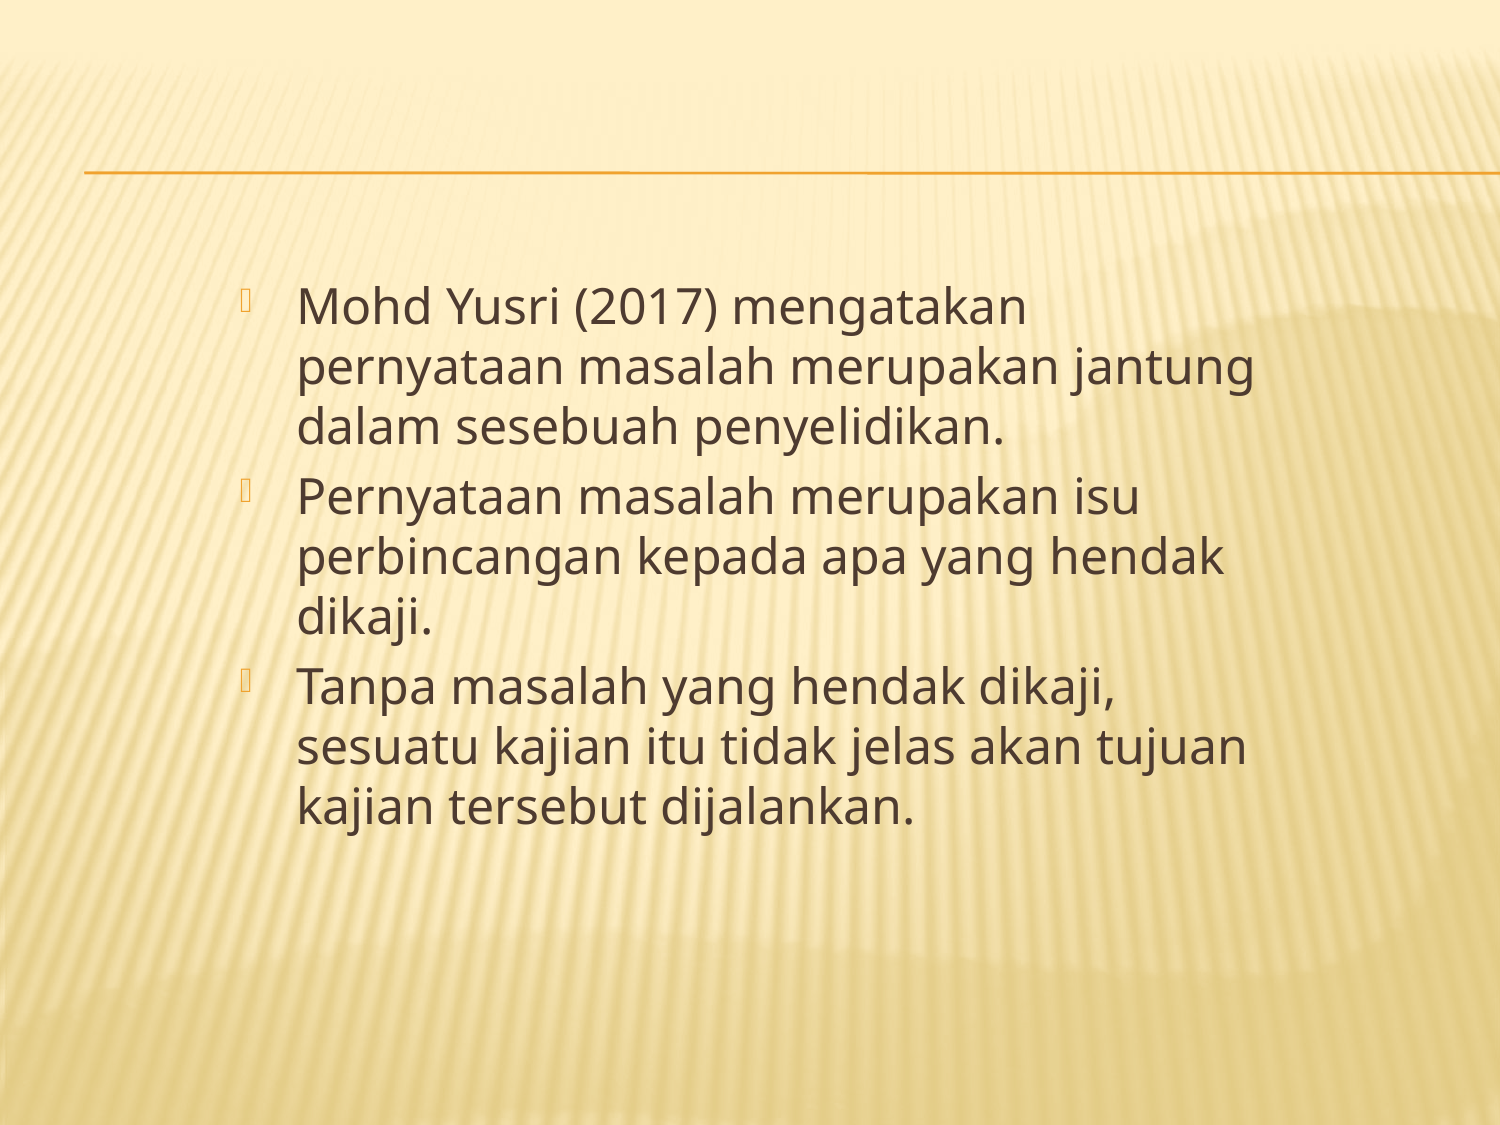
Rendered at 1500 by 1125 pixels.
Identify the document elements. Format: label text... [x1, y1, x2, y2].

list Mohd Yusri (2017) mengatakan pernyataan masalah merupakan jantung dalam sesebuah penyelidikan. Pernyataan masalah merupakan isu perbincangan kepada apa yang hendak dikaji. Tanpa masalah yang hendak dikaji, sesuatu kajian itu tidak jelas akan tujuan kajian tersebut dijalankan. [225, 267, 1275, 900]
